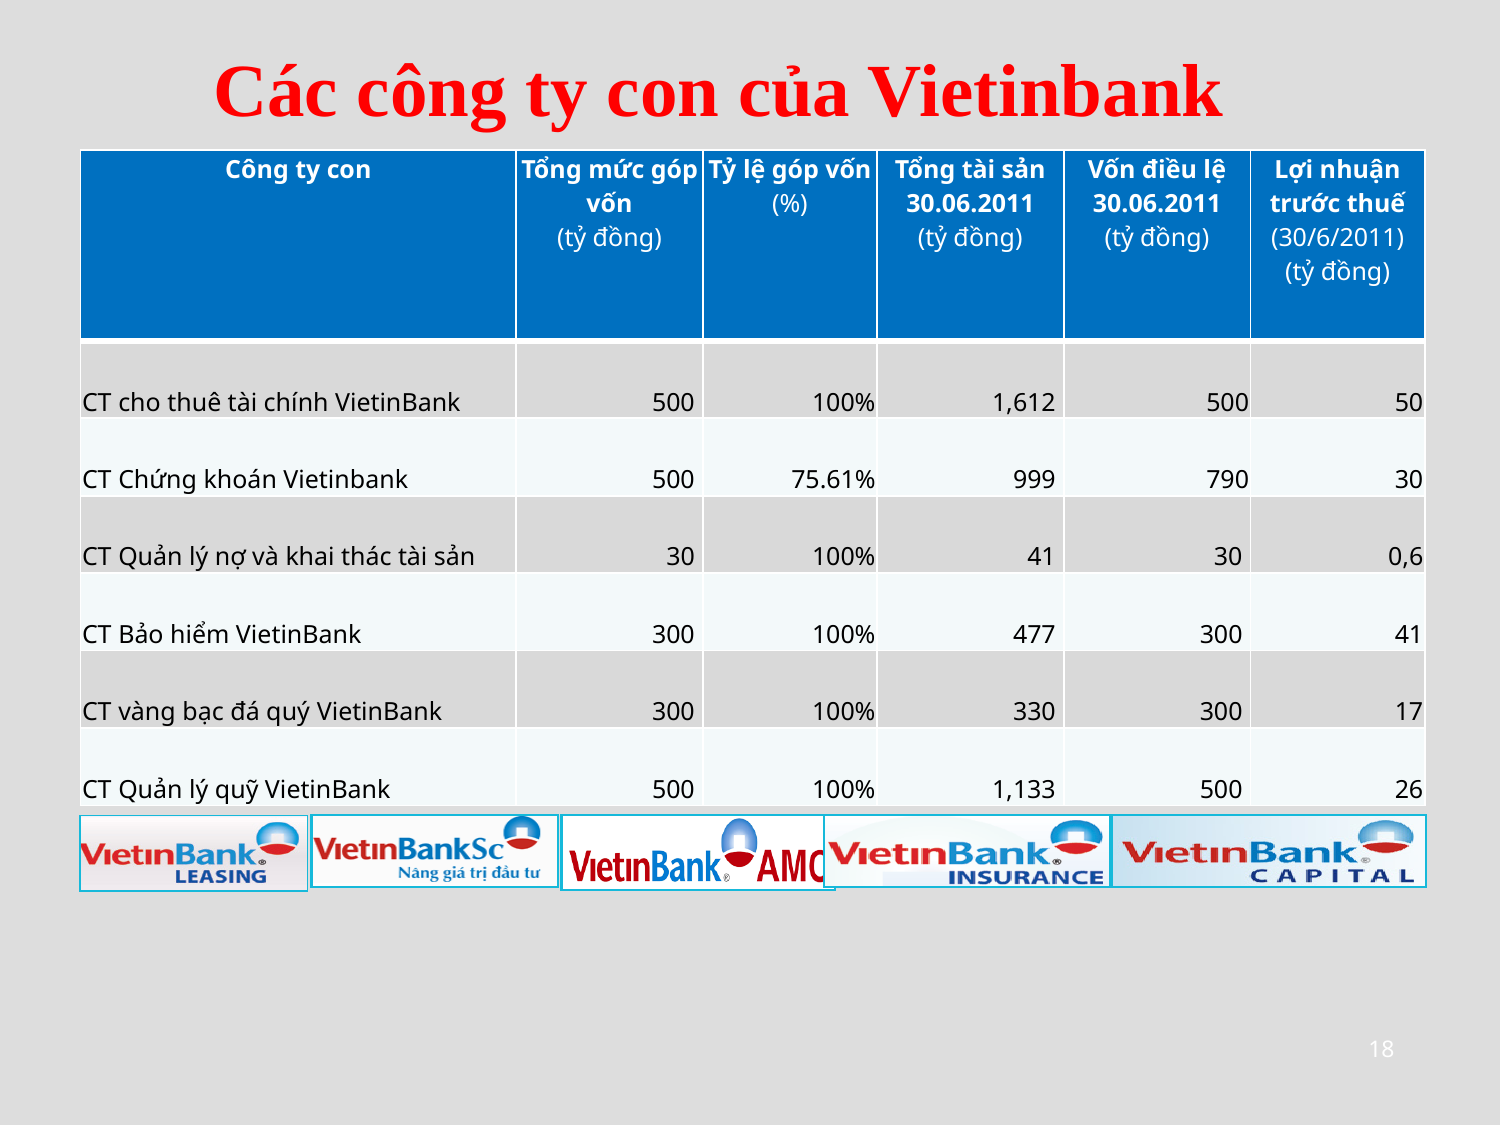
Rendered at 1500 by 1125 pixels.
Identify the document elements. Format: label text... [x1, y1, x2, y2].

table_cell 300 [1065, 651, 1250, 727]
picture [80, 816, 307, 891]
table_cell 300 [517, 574, 702, 650]
table_cell 100% [704, 574, 876, 650]
table_cell 0,6 [1251, 497, 1424, 572]
table_cell 477 [878, 574, 1063, 650]
table_cell 100% [704, 344, 876, 417]
table_header Lợi nhuận trước thuế (30/6/2011) (tỷ đồng) [1251, 151, 1424, 338]
table_cell 500 [517, 419, 702, 495]
slide_number 18 [1351, 1019, 1412, 1080]
table_cell 26 [1251, 729, 1424, 805]
table_cell CT Bảo hiểm VietinBank [81, 574, 515, 650]
table_cell 75.61% [704, 419, 876, 495]
table_header Vốn điều lệ 30.06.2011 (tỷ đồng) [1065, 151, 1250, 338]
table_cell CT Chứng khoán Vietinbank [81, 419, 515, 495]
table_cell 500 [1065, 729, 1250, 805]
table_header Tổng tài sản 30.06.2011 (tỷ đồng) [878, 151, 1063, 338]
table_cell CT vàng bạc đá quý VietinBank [81, 651, 515, 727]
table_cell 500 [517, 344, 702, 417]
table_cell 790 [1065, 419, 1250, 495]
table_cell 100% [704, 497, 876, 572]
table_cell 41 [1251, 574, 1424, 650]
table_cell 30 [517, 497, 702, 572]
table_cell 500 [1065, 344, 1250, 417]
table_cell 500 [517, 729, 702, 805]
picture [312, 816, 557, 886]
table_cell CT cho thuê tài chính VietinBank [81, 344, 515, 417]
table_header Công ty con [81, 151, 515, 338]
table_cell 330 [878, 651, 1063, 727]
picture [562, 816, 1109, 889]
table_cell 50 [1251, 344, 1424, 417]
table_cell 100% [704, 729, 876, 805]
table_cell CT Quản lý quỹ VietinBank [81, 729, 515, 805]
table_cell 1,612 [878, 344, 1063, 417]
table_cell 41 [878, 497, 1063, 572]
table_cell 300 [1065, 574, 1250, 650]
table_cell 300 [517, 651, 702, 727]
text_box Các công ty con của Vietinbank [37, 0, 1400, 139]
picture [1112, 816, 1425, 886]
table_cell 17 [1251, 651, 1424, 727]
table_cell 1,133 [878, 729, 1063, 805]
table_cell 999 [878, 419, 1063, 495]
table_cell 30 [1065, 497, 1250, 572]
table_cell 100% [704, 651, 876, 727]
table_cell 30 [1251, 419, 1424, 495]
table_cell CT Quản lý nợ và khai thác tài sản [81, 497, 515, 572]
table_header Tỷ lệ góp vốn (%) [704, 151, 876, 338]
table_header Tổng mức góp vốn (tỷ đồng) [517, 151, 702, 338]
